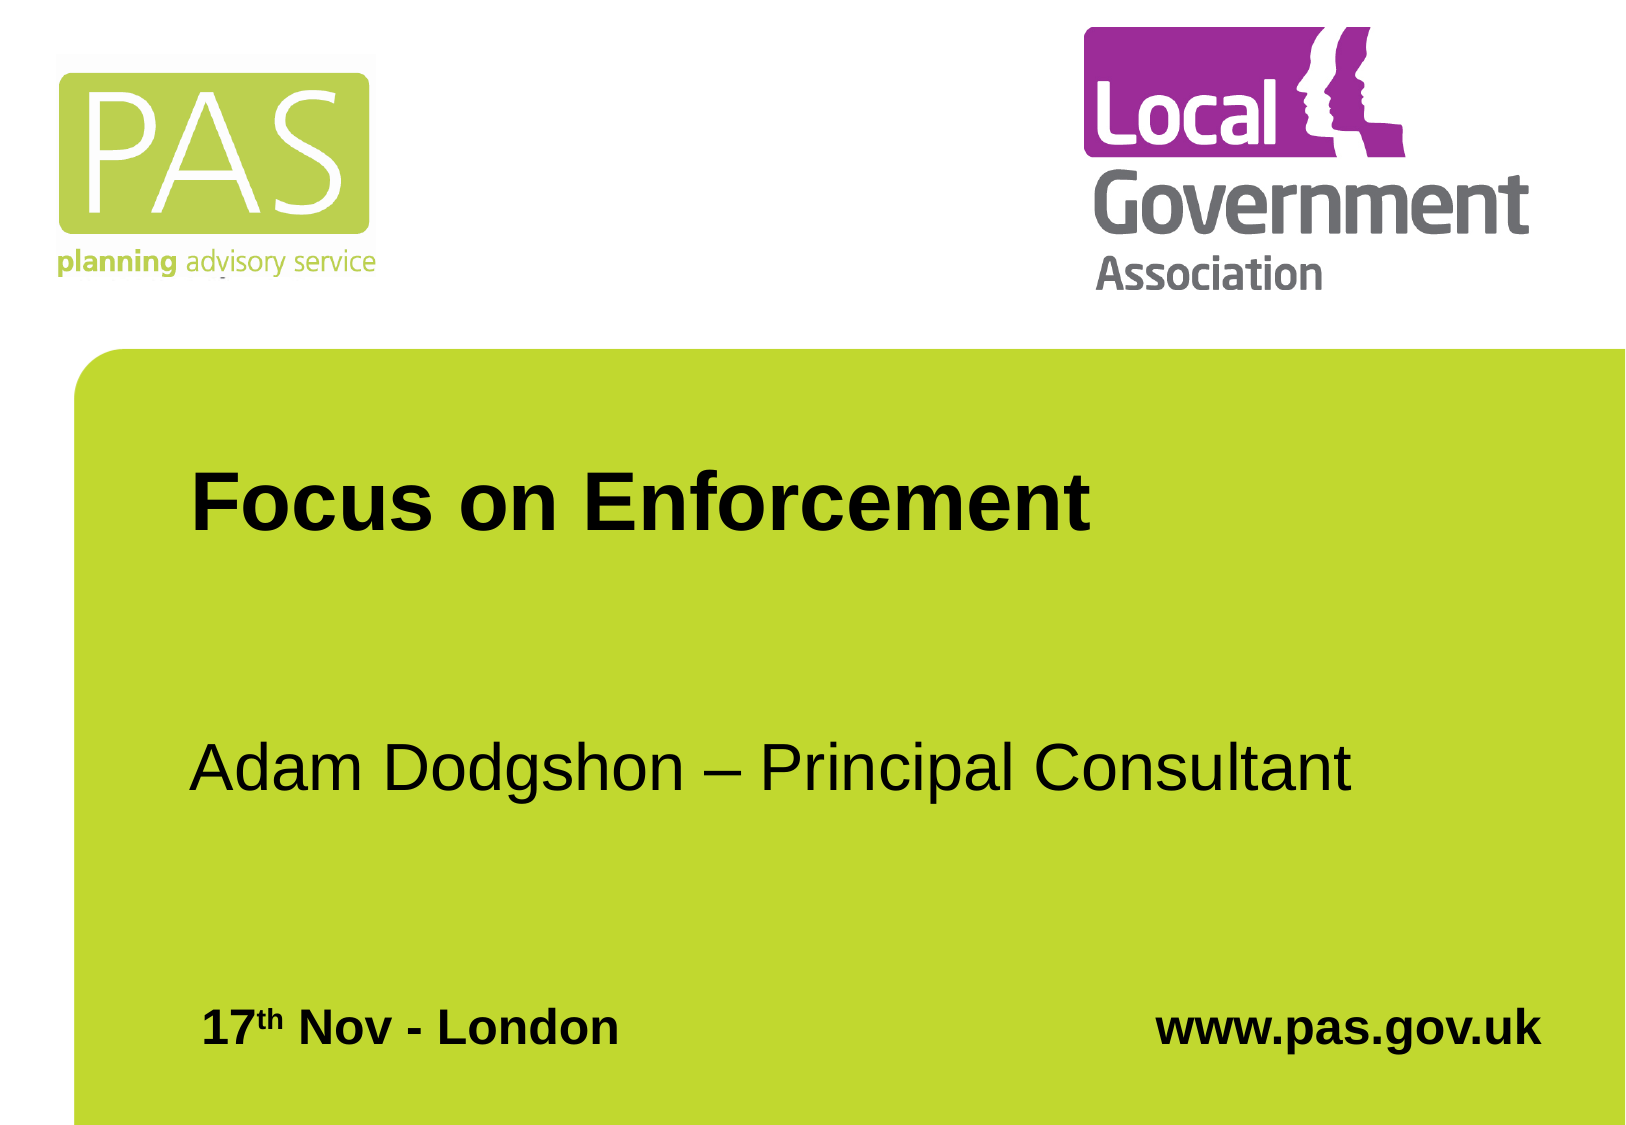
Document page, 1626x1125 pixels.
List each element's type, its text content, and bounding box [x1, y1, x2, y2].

text_box 17th Nov - London [186, 987, 848, 1063]
subtitle Adam Dodgshon – Principal Consultant [174, 716, 1486, 882]
title Focus on Enforcement [175, 404, 1557, 590]
picture [0, 0, 1626, 1125]
text_box www.pas.gov.uk [1037, 987, 1557, 1063]
